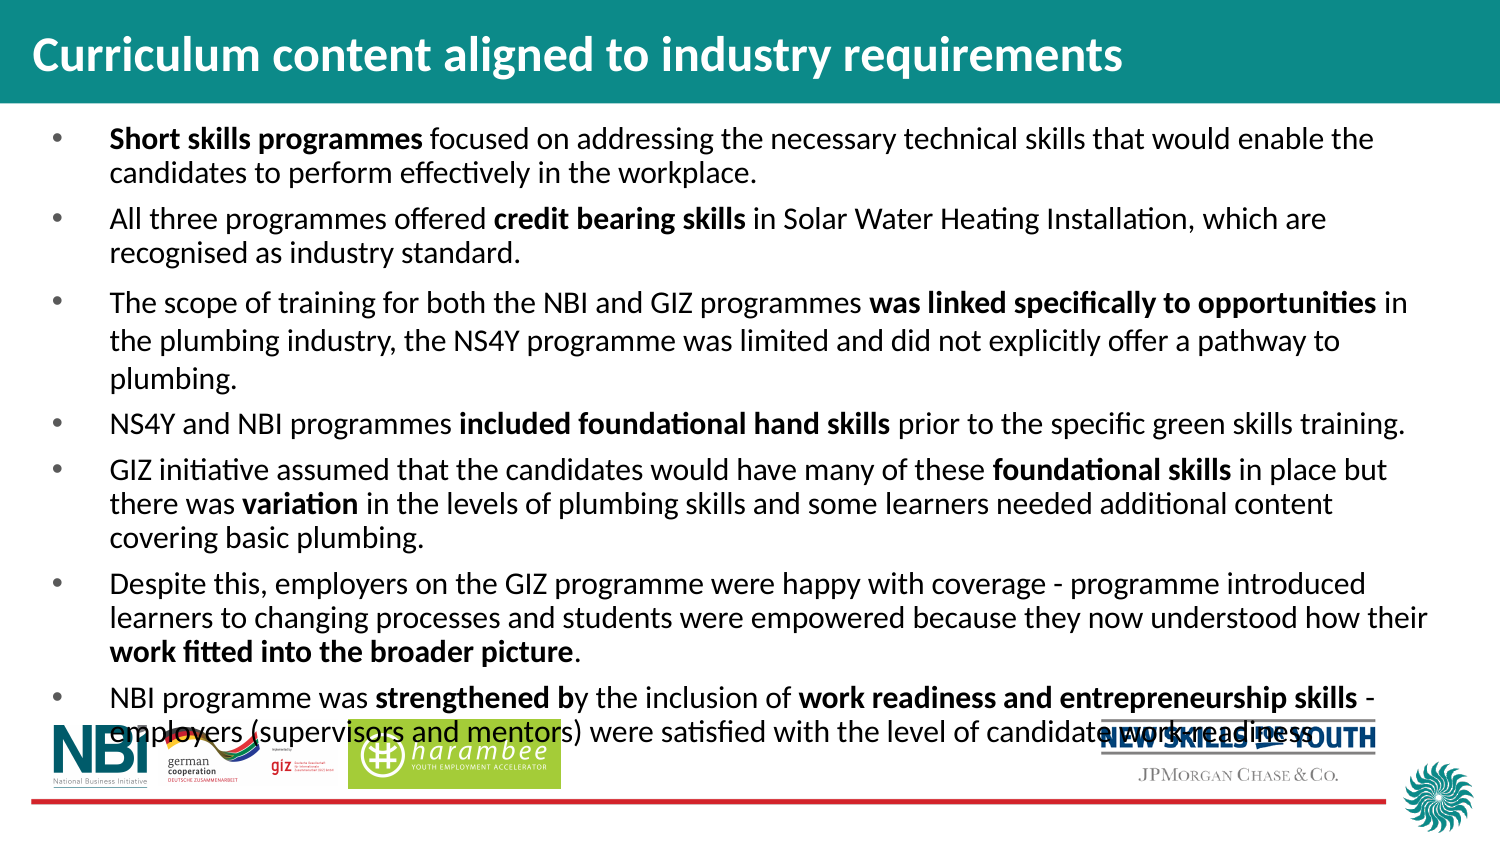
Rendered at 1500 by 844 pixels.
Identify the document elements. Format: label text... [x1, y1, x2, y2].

list Short skills programmes focused on addressing the necessary technical skills that would enable the candidates to perform effectively in the workplace. All three programmes offered credit bearing skills in Solar Water Heating Installation, which are recognised as industry standard. The scope of training for both the NBI and GIZ programmes was linked specifically to opportunities in the plumbing industry, the NS4Y programme was limited and did not explicitly offer a pathway to plumbing. NS4Y and NBI programmes included foundational hand skills prior to the specific green skills training. GIZ initiative assumed that the candidates would have many of these foundational skills in place but there was variation in the levels of plumbing skills and some learners needed additional content covering basic plumbing. Despite this, employers on the GIZ programme were happy with coverage - programme introduced learners to changing processes and students were empowered because they now understood how their work fitted into the broader picture. NBI programme was strengthened by the inclusion of work readiness and entrepreneurship skills - employers (supervisors and mentors) were satisfied with the level of candidate work-readiness [17, 114, 1447, 764]
picture [0, 726, 1498, 844]
title Curriculum content aligned to industry requirements [17, 19, 1362, 92]
